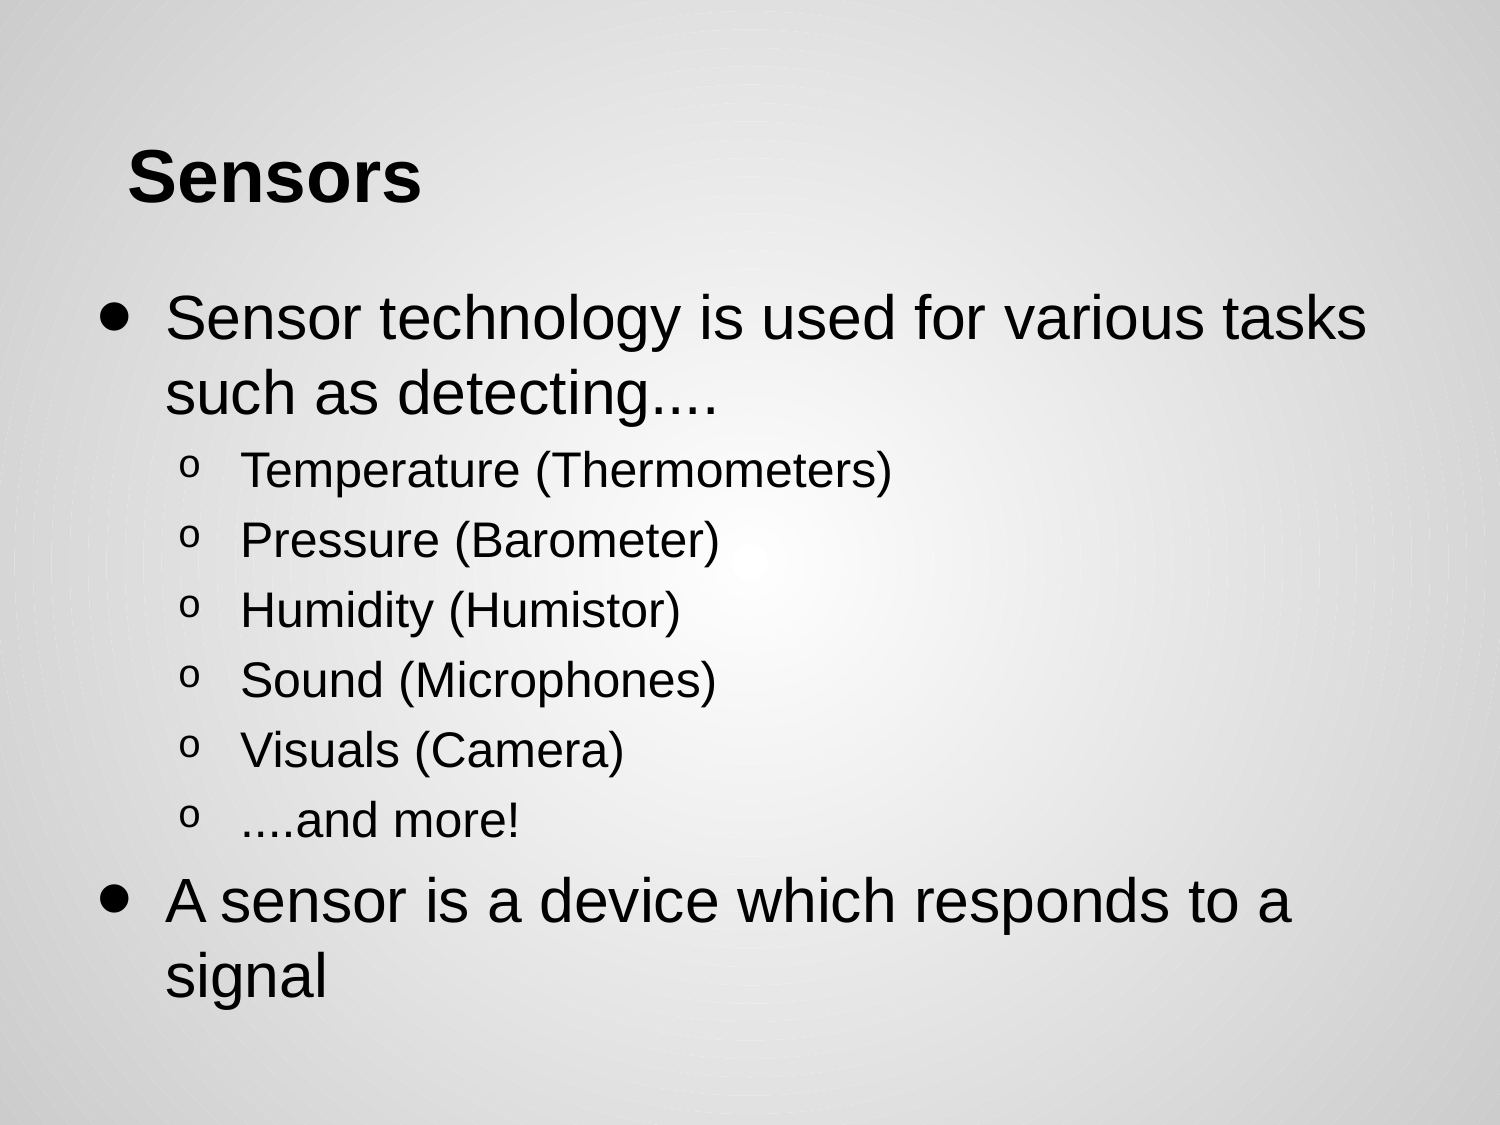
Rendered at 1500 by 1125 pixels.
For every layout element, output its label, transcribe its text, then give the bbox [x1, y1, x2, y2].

title Sensors [75, 45, 1425, 233]
list Sensor technology is used for various tasks such as detecting.... Temperature (Thermometers) Pressure (Barometer) Humidity (Humistor) Sound (Microphones) Visuals (Camera) ....and more! A sensor is a device which responds to a signal [75, 262, 1425, 1078]
